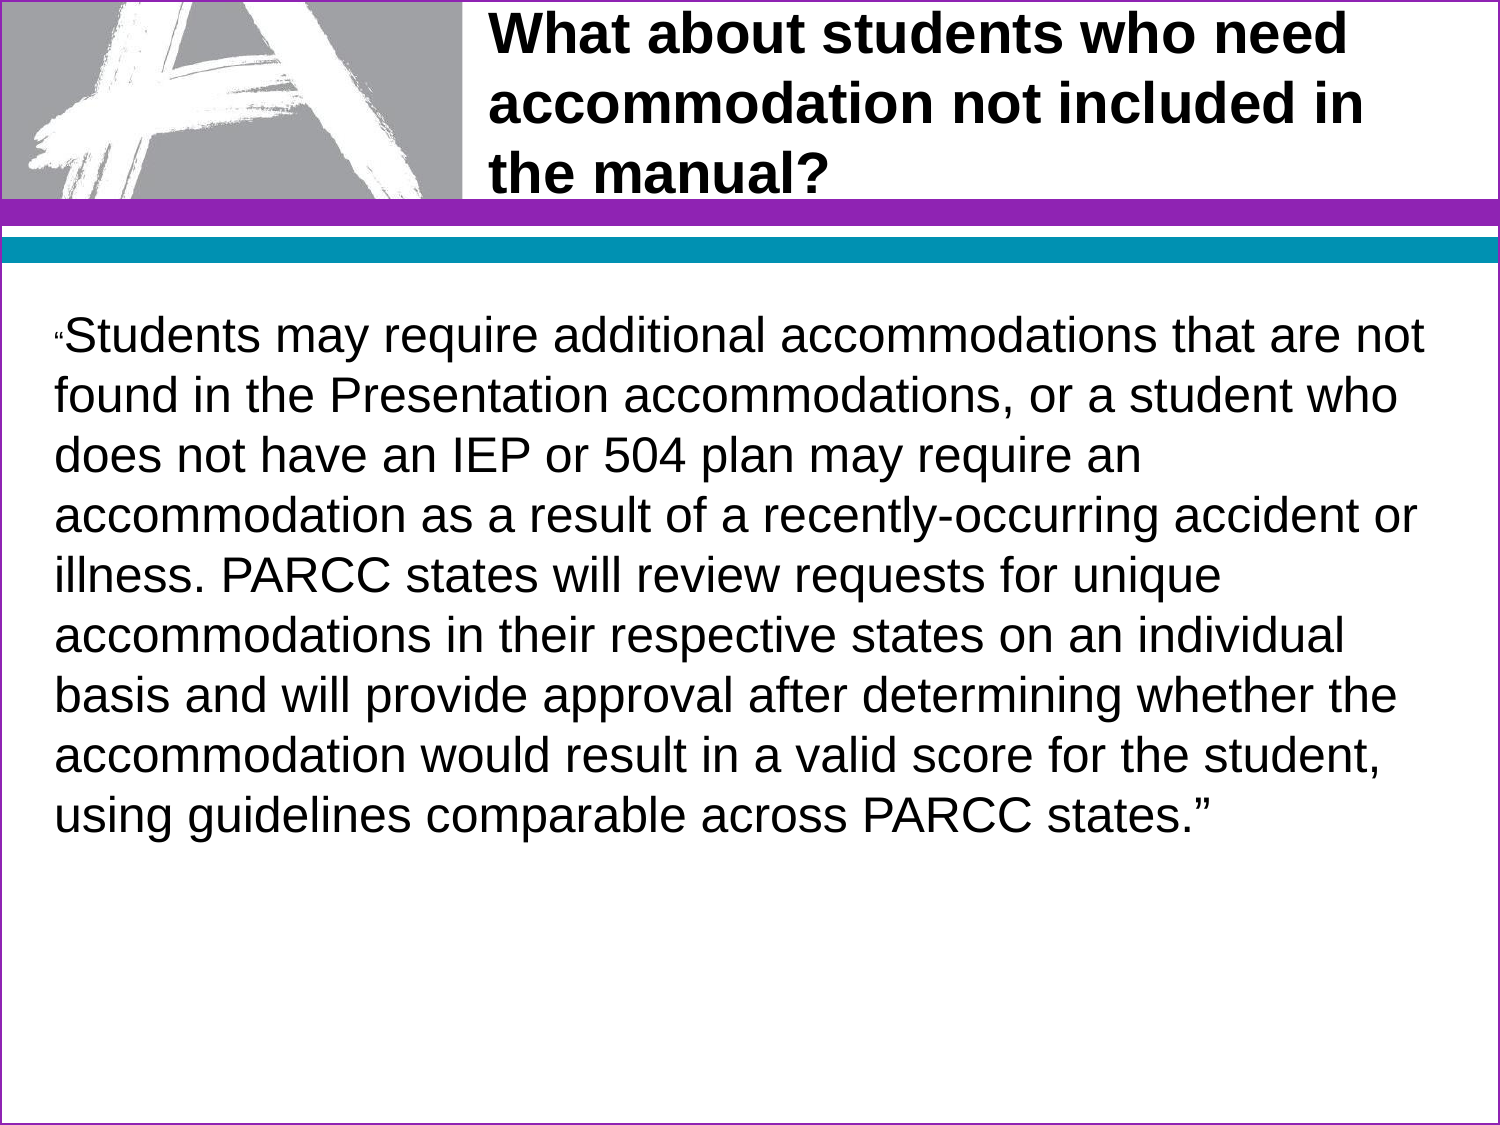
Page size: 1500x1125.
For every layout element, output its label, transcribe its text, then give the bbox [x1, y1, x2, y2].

title What about students who need accommodation not included in the manual? [446, 0, 1465, 200]
picture [2, 2, 446, 199]
list “Students may require additional accommodations that are not found in the Presentation accommodations, or a student who does not have an IEP or 504 plan may require an accommodation as a result of a recently-occurring accident or illness. PARCC states will review requests for unique accommodations in their respective states on an individual basis and will provide approval after determining whether the accommodation would result in a valid score for the student, using guidelines comparable across PARCC states.” [39, 287, 1450, 986]
